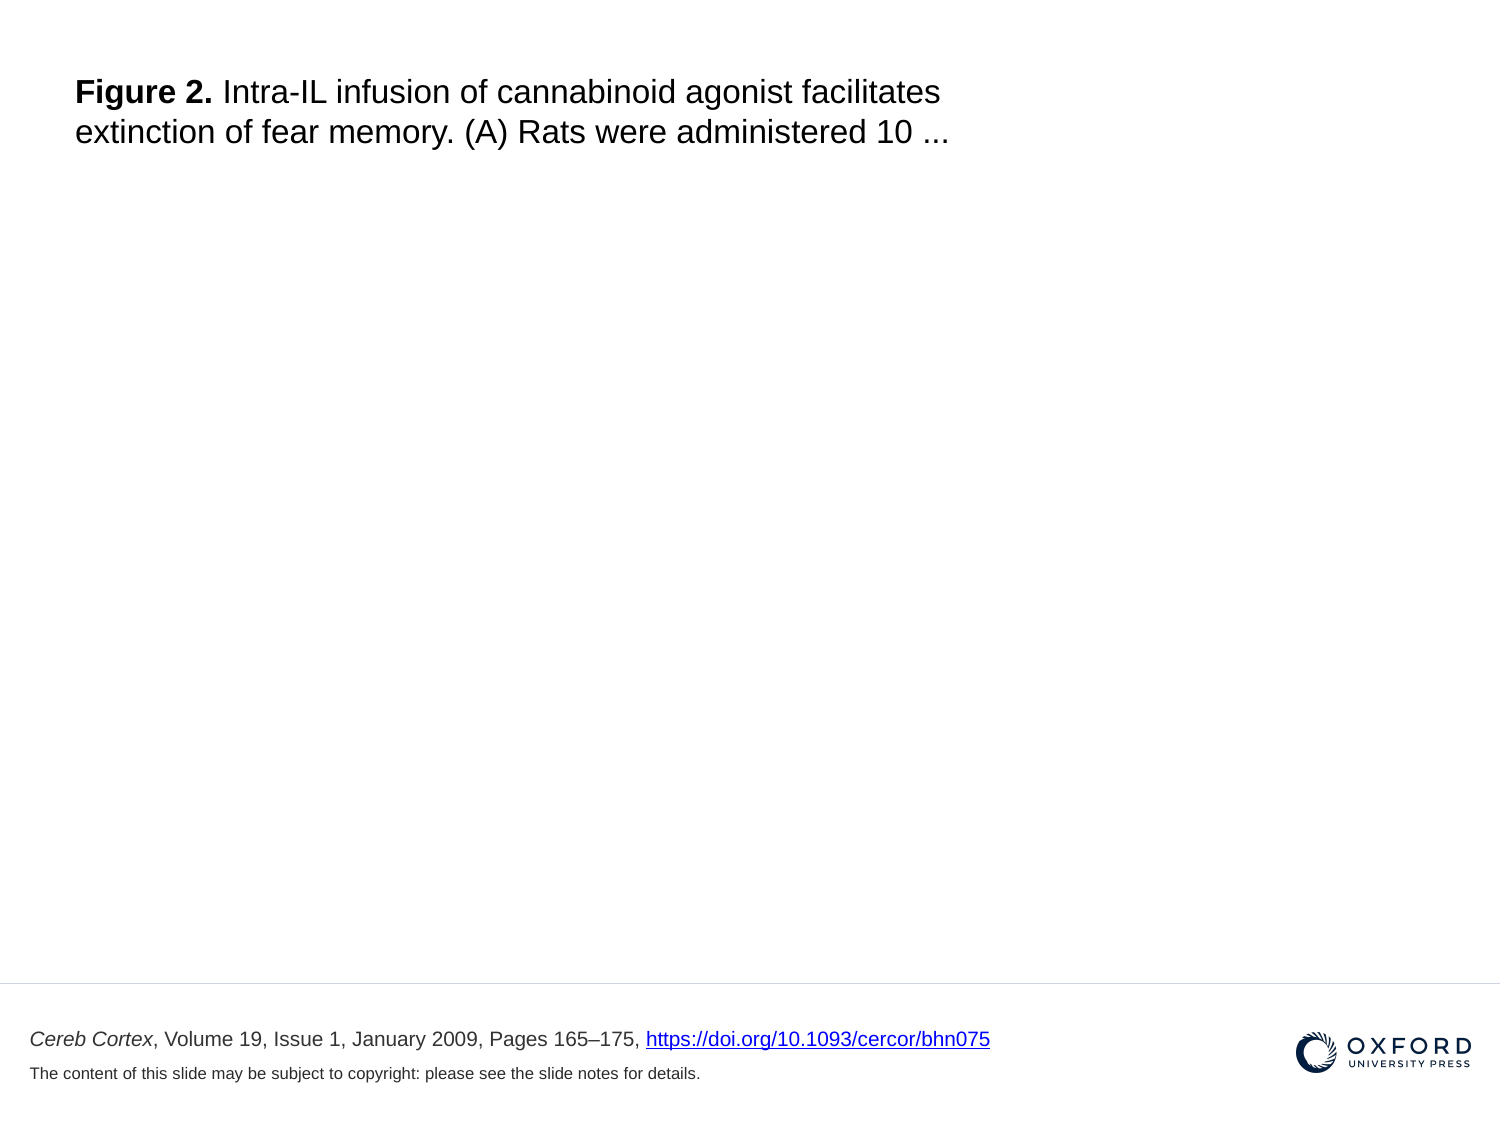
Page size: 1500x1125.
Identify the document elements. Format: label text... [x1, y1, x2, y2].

title Figure 2. Intra-IL infusion of cannabinoid agonist facilitates extinction of fear memory. (A) Rats were administered 10 ... [75, 69, 1078, 171]
picture [1296, 1032, 1471, 1073]
footer Cereb Cortex, Volume 19, Issue 1, January 2009, Pages 165–175, https://doi.org/10.1093/cercor/bhn075 The content of this slide may be subject to copyright: please see the slide notes for details. [0, 983, 1260, 1125]
